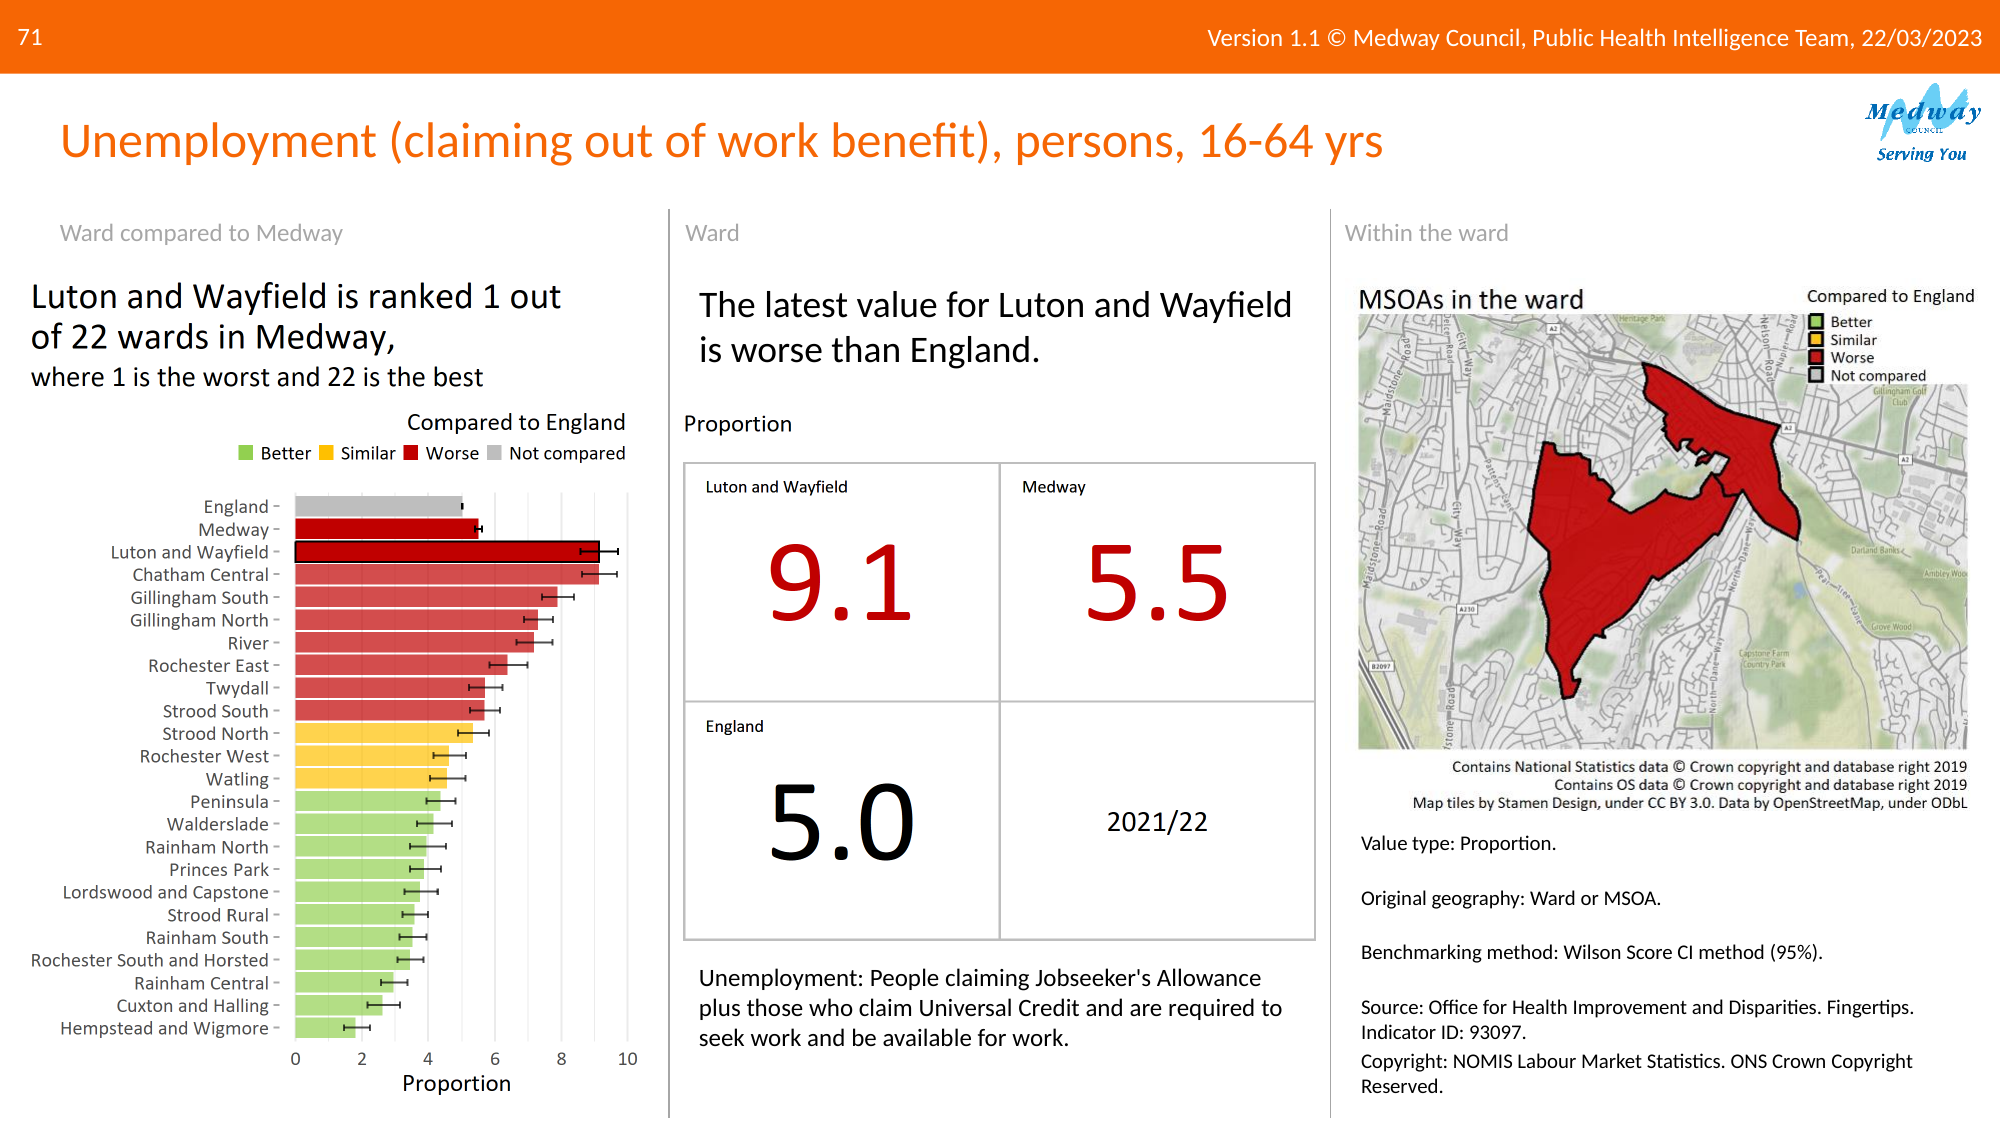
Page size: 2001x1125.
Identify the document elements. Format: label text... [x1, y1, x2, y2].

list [1345, 278, 1981, 811]
list Version 1.1 © Medway Council, Public Health Intelligence Team, 22/03/2023 [881, 2, 2000, 72]
list Unemployment: People claiming Jobseeker's Allowance plus those who claim Universal Credit and are required to seek work and be available for work. [683, 954, 1316, 1106]
title Unemployment (claiming out of work benefit), persons, 16-64 yrs [45, 83, 1866, 191]
list The latest value for Luton and Wayfield is worse than England. [684, 272, 1316, 386]
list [19, 271, 646, 1107]
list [683, 403, 1316, 941]
list Value type: Proportion. Original geography: Ward or MSOA. Benchmarking method: Wilson Score CI method (95%). Source: Office for Health Improvement and Disparities. Fingertips. Indicator ID: 93097. Copyright: NOMIS Labour Market Statistics. ONS Crown Copyright Reserved. [1346, 822, 1981, 1106]
slide_number 71 [2, 5, 239, 66]
picture [1866, 83, 1981, 162]
